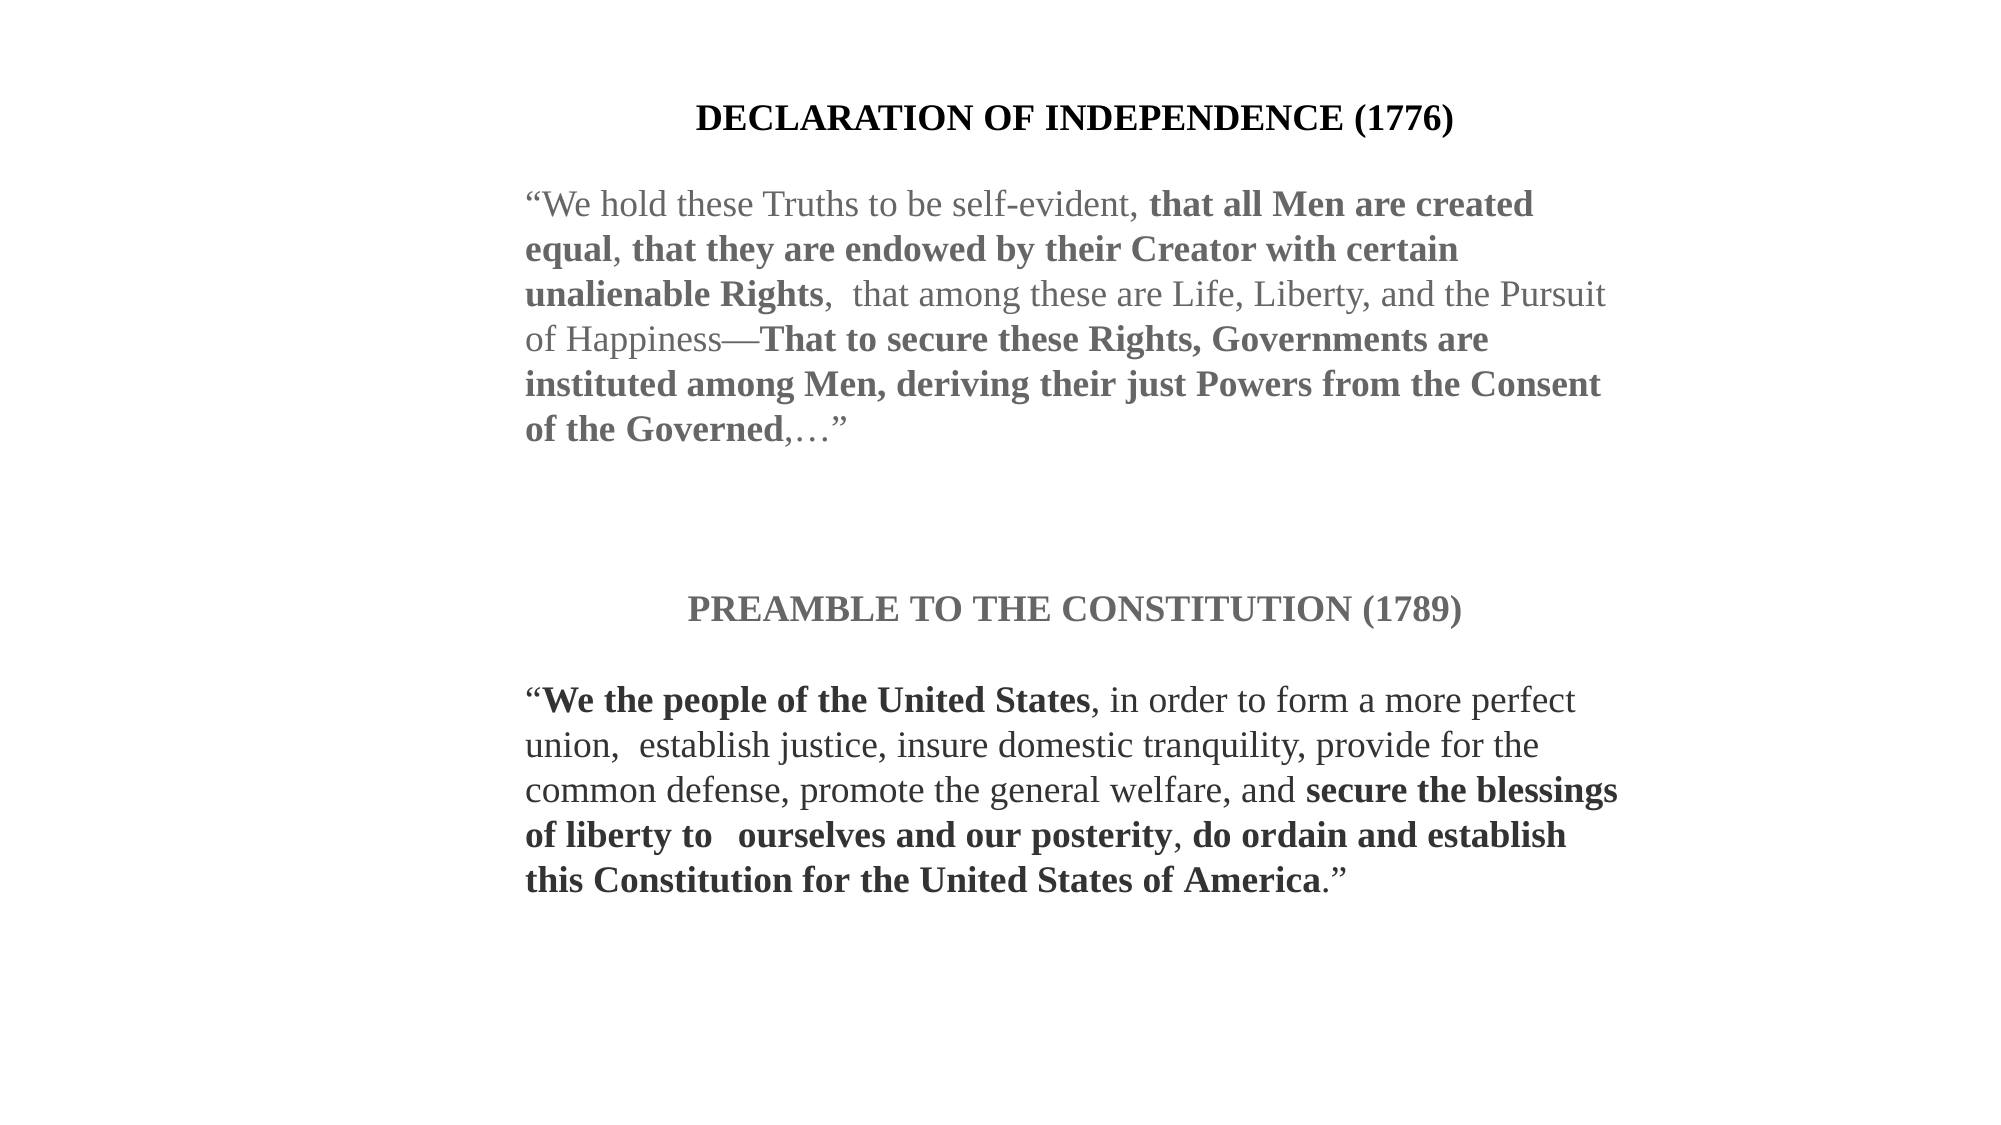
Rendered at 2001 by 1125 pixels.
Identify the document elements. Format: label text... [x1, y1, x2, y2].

text_box DECLARATION OF INDEPENDENCE (1776) “We hold these Truths to be self-evident, that all Men are created equal, that they are endowed by their Creator with certain unalienable Rights, that among these are Life, Liberty, and the Pursuit of Happiness—That to secure these Rights, Governments are instituted among Men, deriving their just Powers from the Consent of the Governed,…” PREAMBLE TO THE CONSTITUTION (1789) “We the people of the United States, in order to form a more perfect union, establish justice, insure domestic tranquility, provide for the common defense, promote the general welfare, and secure the blessings of liberty to ourselves and our posterity, do ordain and establish this Constitution for the United States of America.” [500, 85, 1649, 908]
